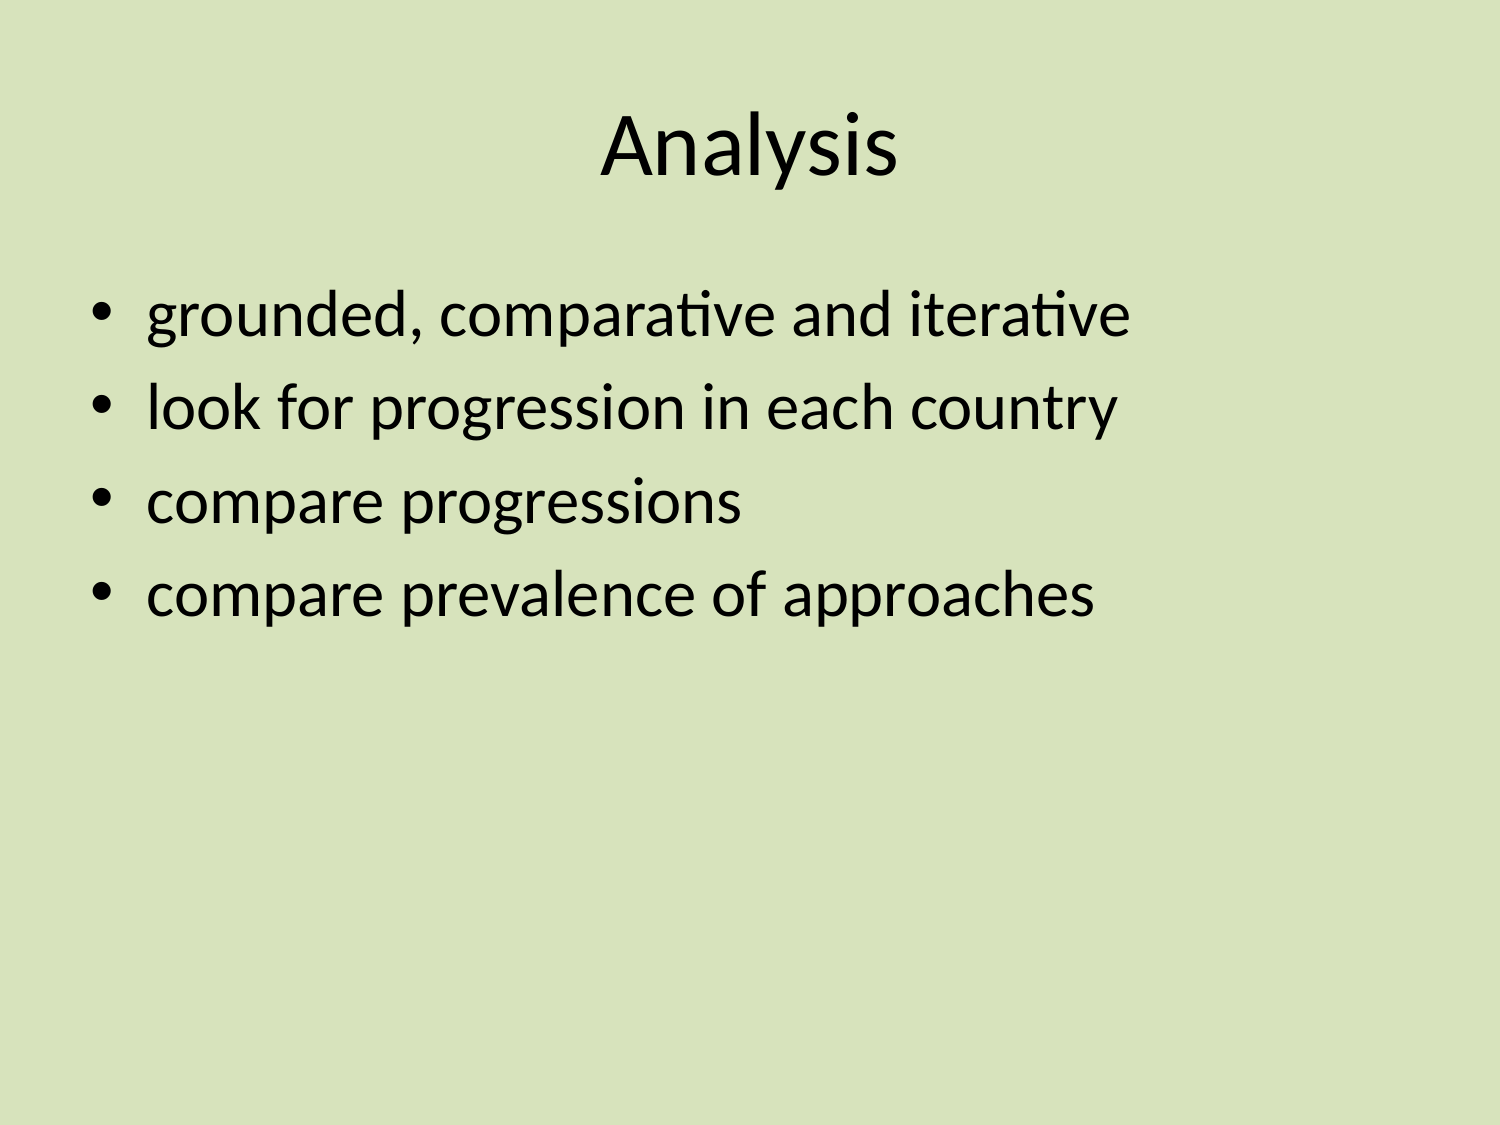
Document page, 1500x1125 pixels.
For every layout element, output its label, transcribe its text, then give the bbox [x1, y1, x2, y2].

title Analysis [75, 45, 1425, 233]
list grounded, comparative and iterative look for progression in each country compare progressions compare prevalence of approaches [75, 262, 1425, 1005]
